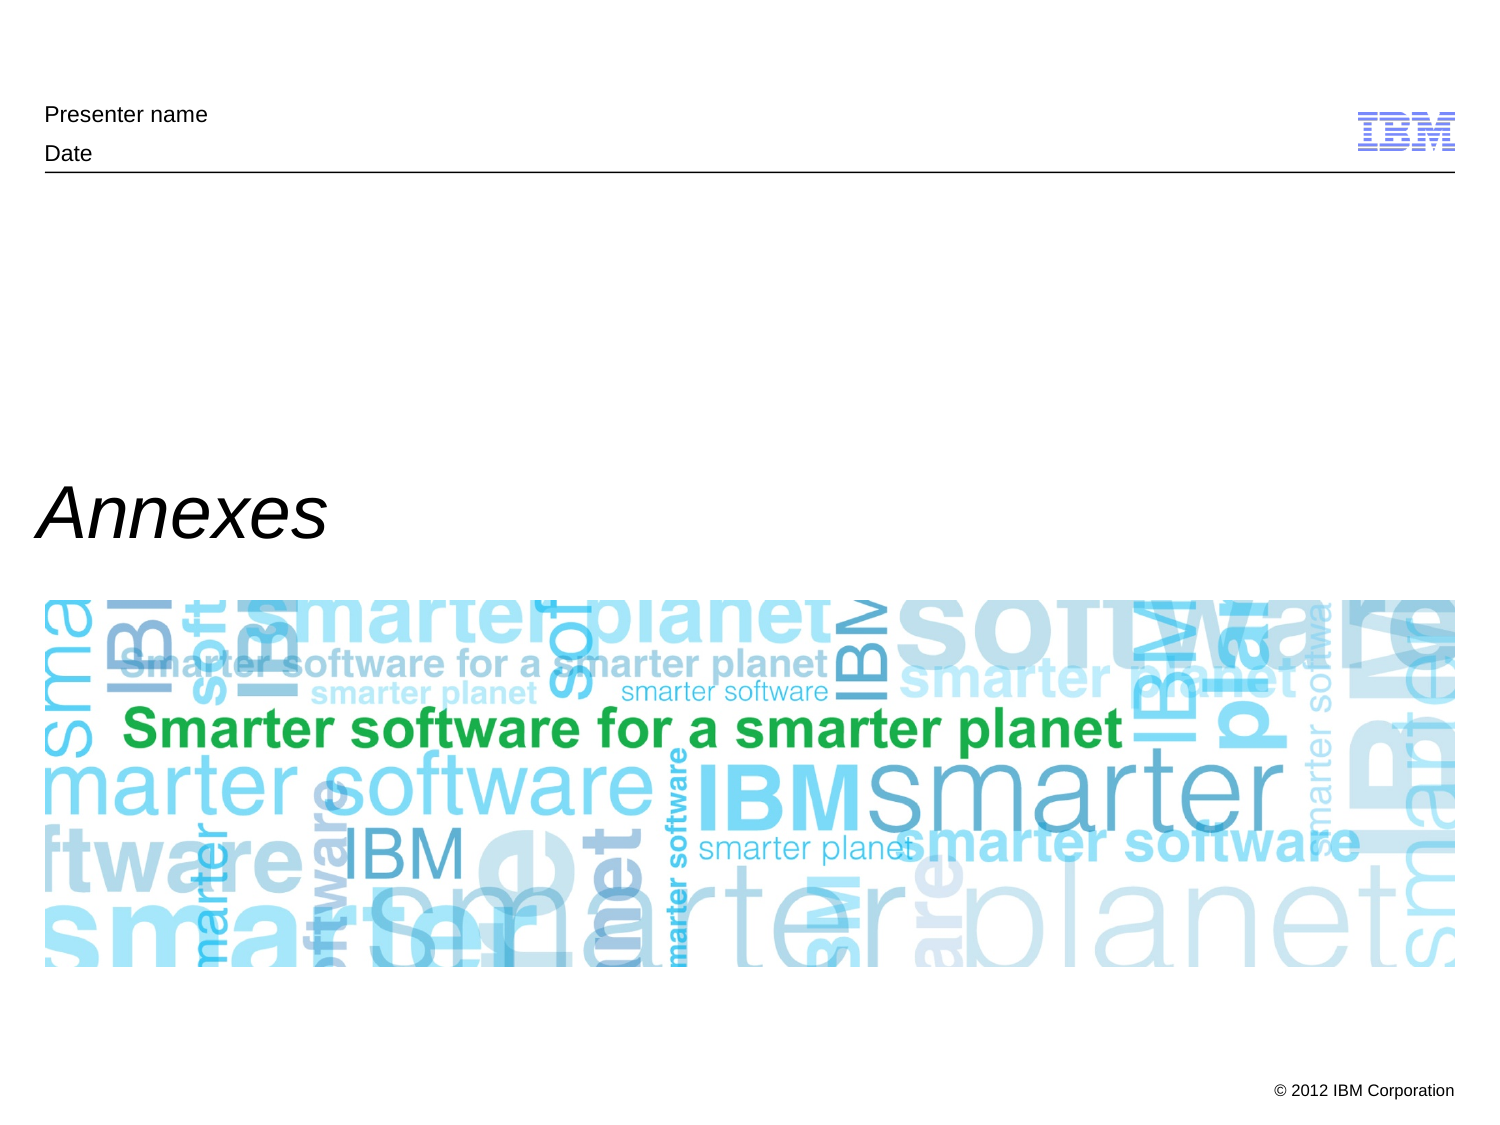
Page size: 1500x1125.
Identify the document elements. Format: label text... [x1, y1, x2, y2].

picture [45, 600, 1455, 967]
picture [1358, 112, 1455, 151]
subtitle Presenter name Date [29, 86, 1305, 174]
title Annexes [22, 231, 1461, 563]
